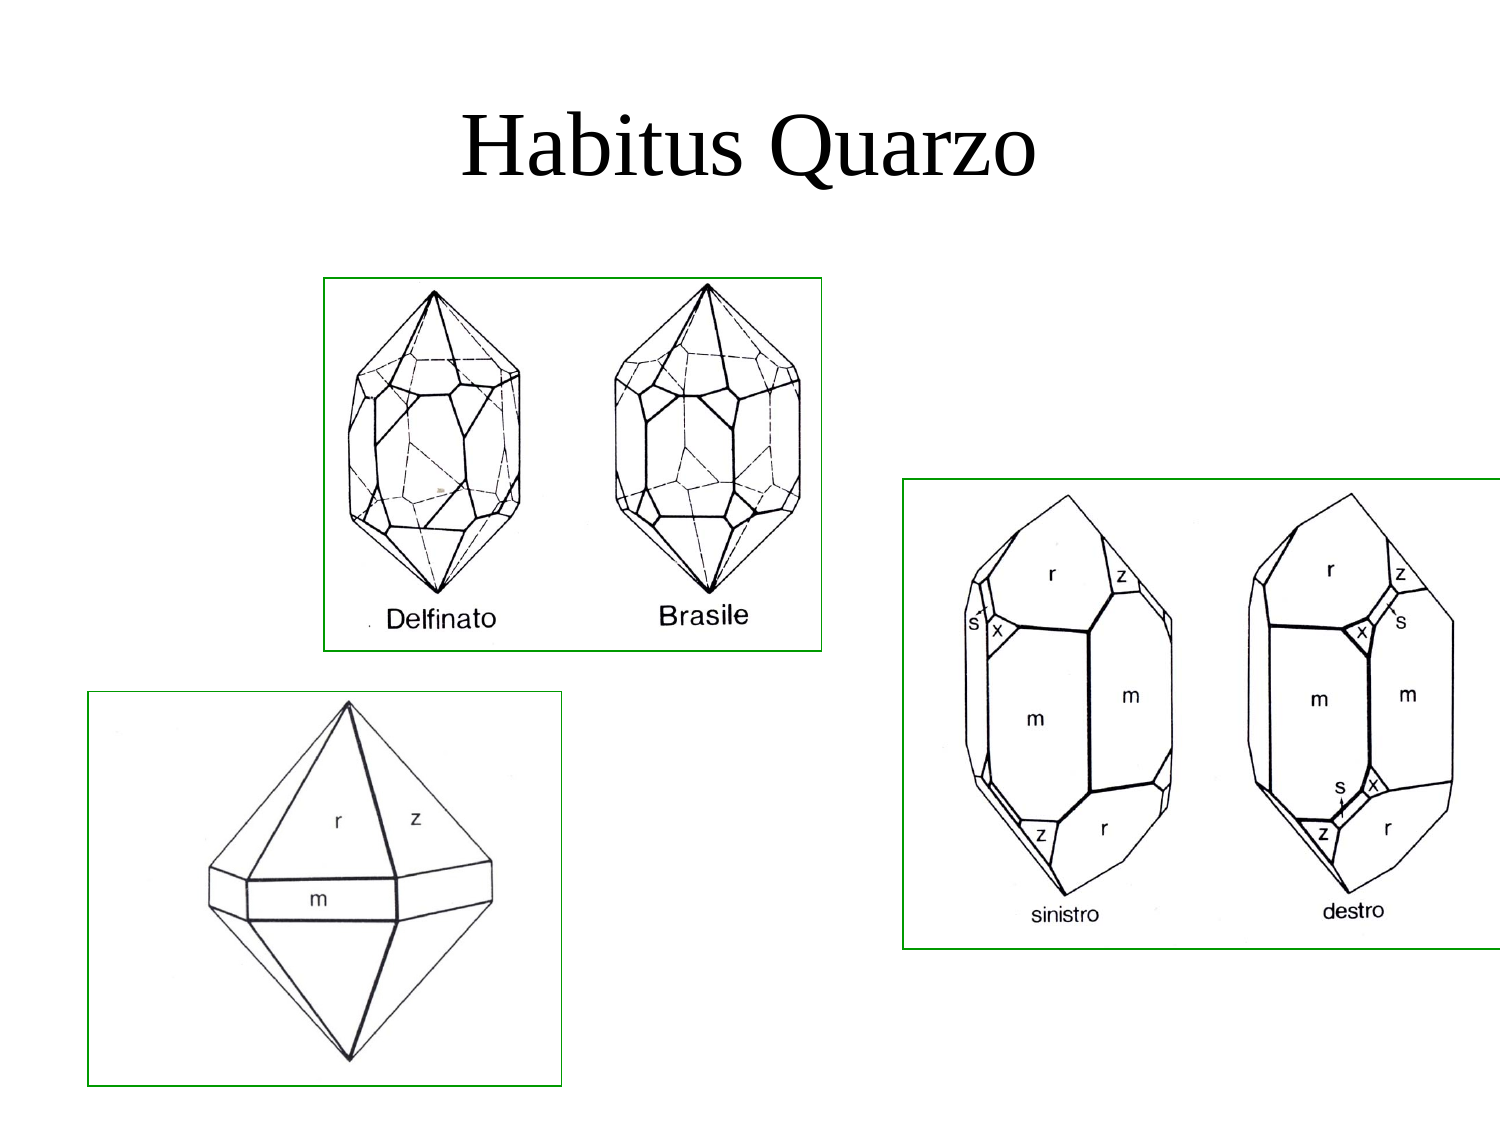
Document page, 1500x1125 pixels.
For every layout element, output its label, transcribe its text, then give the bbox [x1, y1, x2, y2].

title Habitus Quarzo [75, 45, 1425, 233]
picture [324, 278, 822, 651]
picture [903, 479, 1500, 949]
picture [88, 692, 562, 1086]
